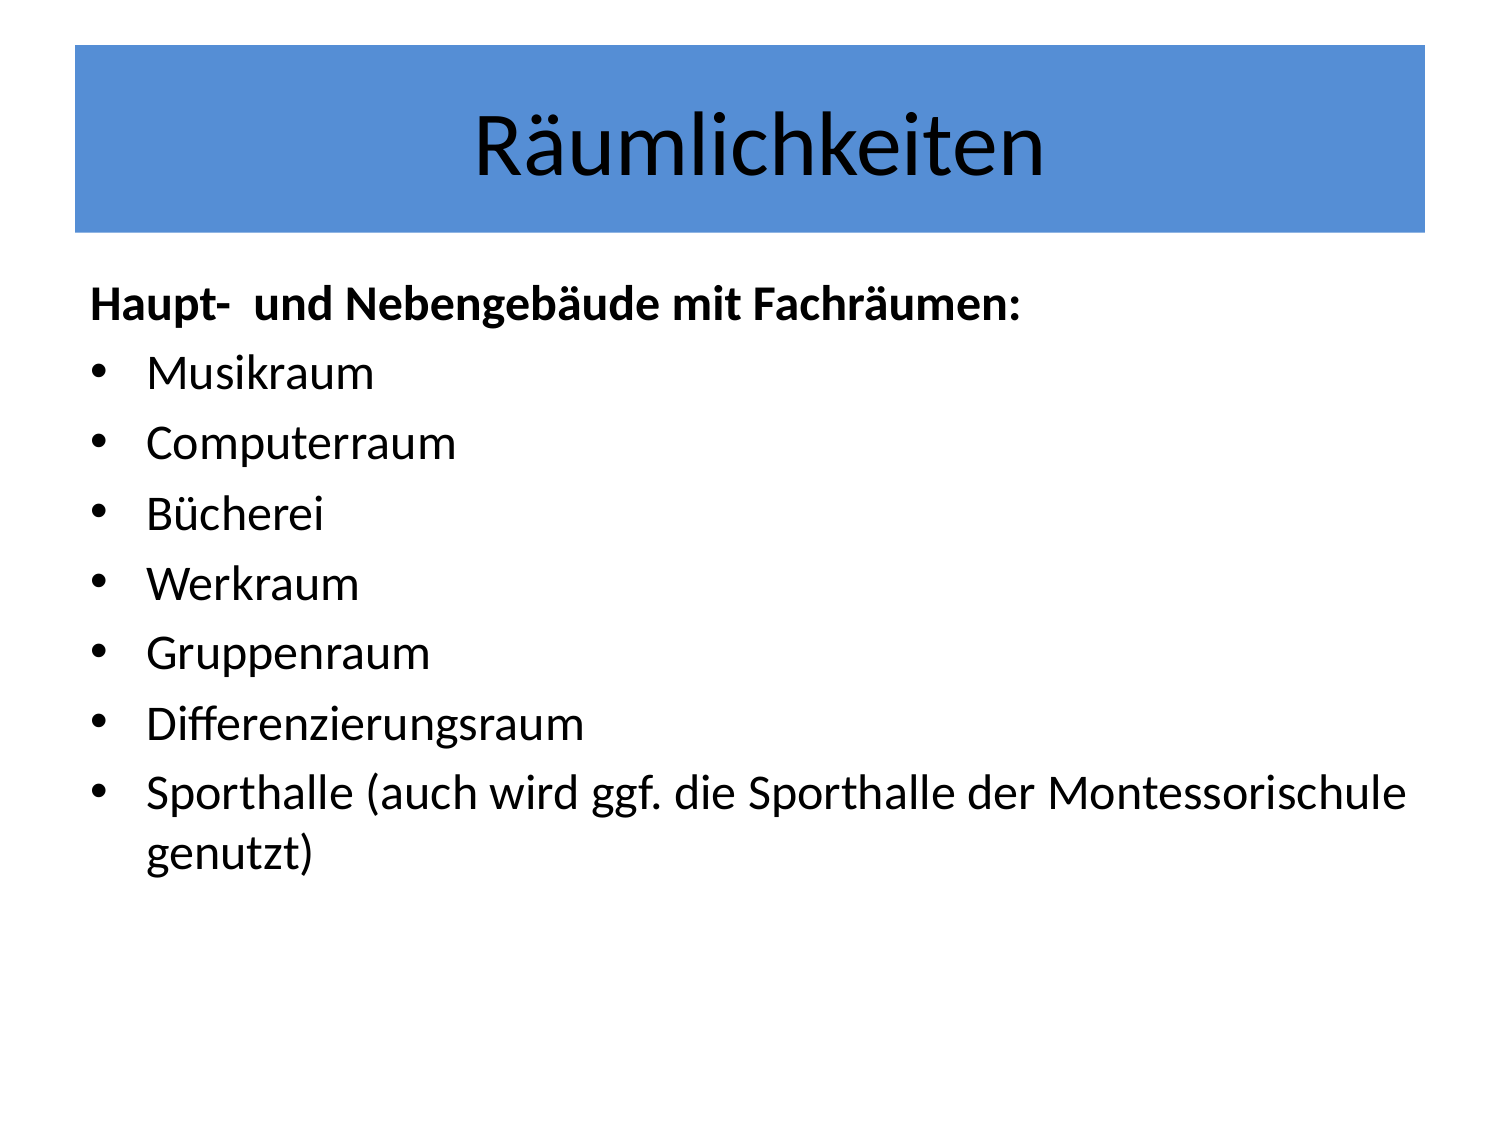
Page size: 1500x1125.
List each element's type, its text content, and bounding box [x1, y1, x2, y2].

title Räumlichkeiten [75, 45, 1425, 233]
list Haupt- und Nebengebäude mit Fachräumen: Musikraum Computerraum Bücherei Werkraum Gruppenraum Differenzierungsraum Sporthalle (auch wird ggf. die Sporthalle der Montessorischule genutzt) [75, 262, 1425, 1005]
